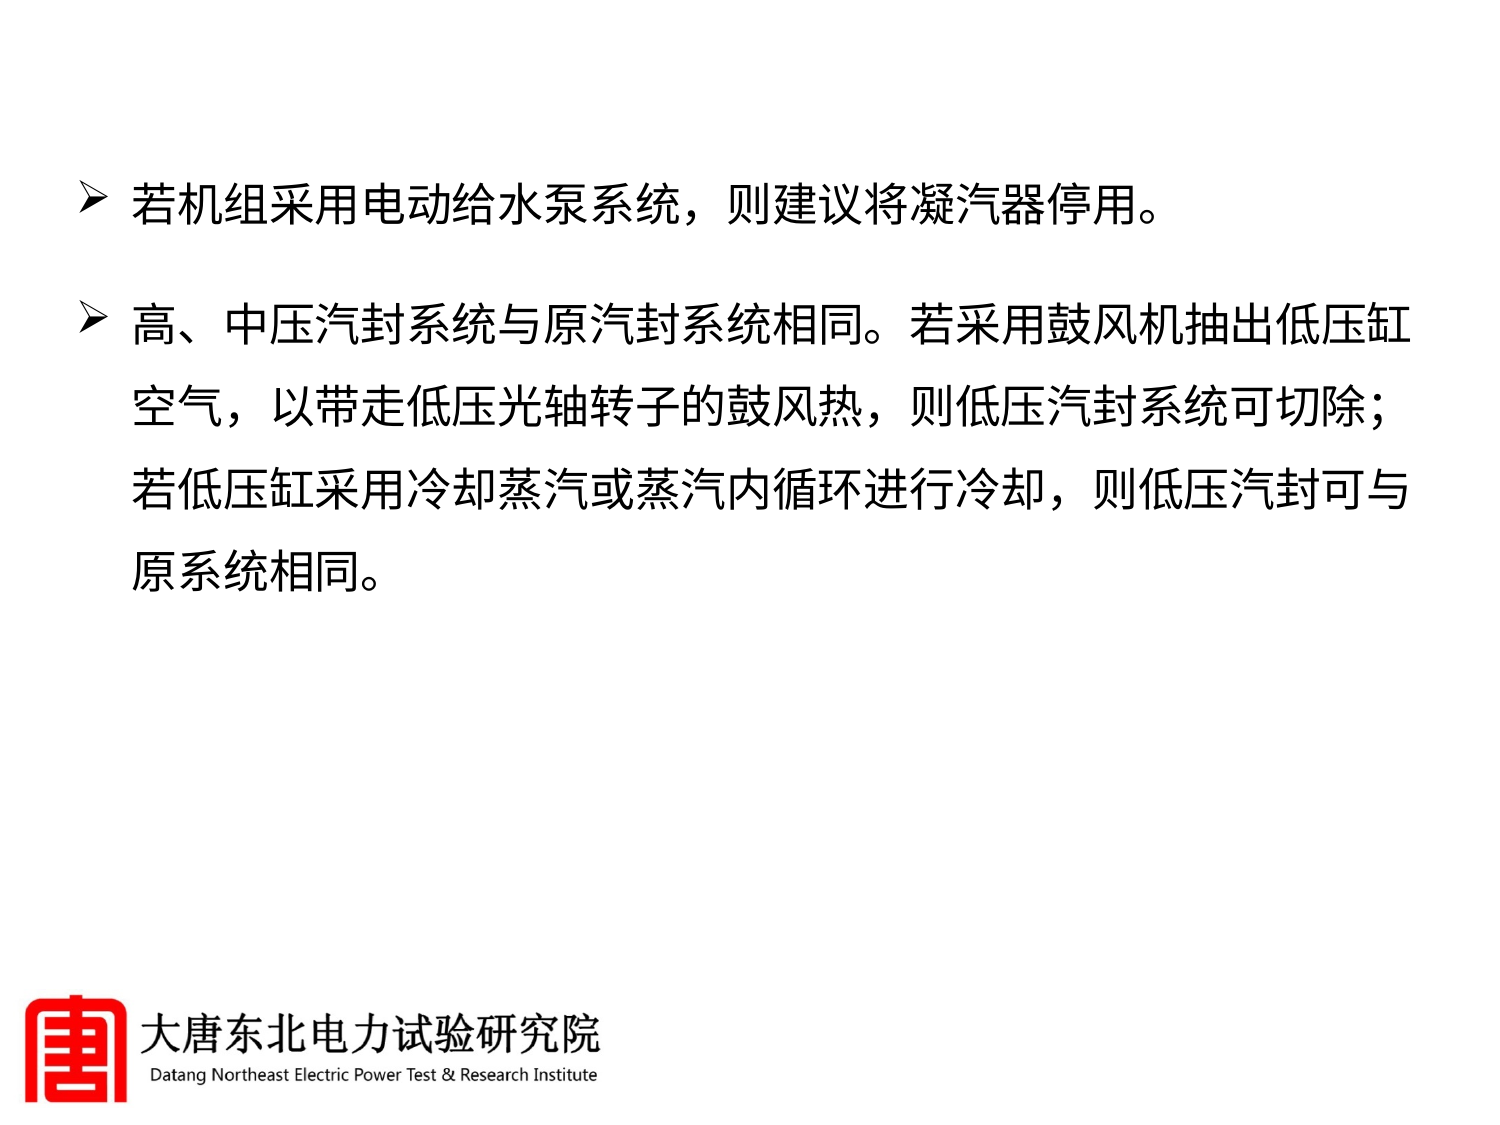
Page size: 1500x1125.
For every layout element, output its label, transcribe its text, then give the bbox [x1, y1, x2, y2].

picture [13, 989, 627, 1108]
text_box 若机组采用电动给水泵系统，则建议将凝汽器停用。 高、中压汽封系统与原汽封系统相同。若采用鼓风机抽出低压缸空气，以带走低压光轴转子的鼓风热，则低压汽封系统可切除；若低压缸采用冷却蒸汽或蒸汽内循环进行冷却，则低压汽封可与原系统相同。 [60, 140, 1440, 605]
